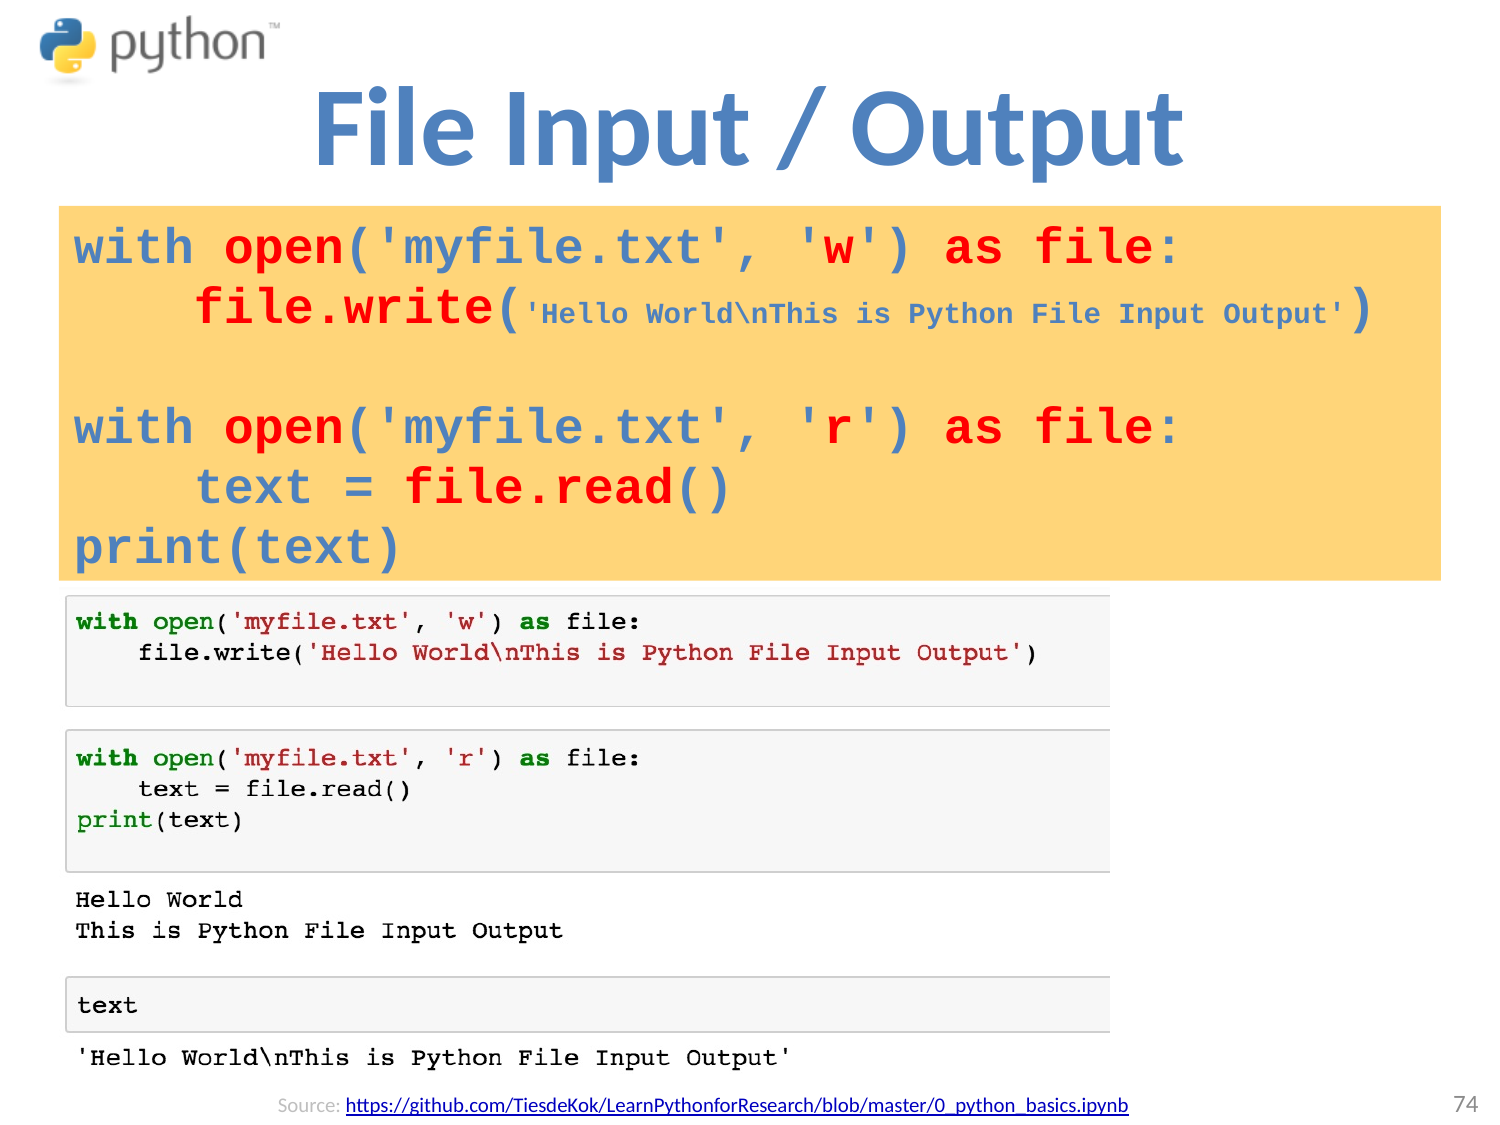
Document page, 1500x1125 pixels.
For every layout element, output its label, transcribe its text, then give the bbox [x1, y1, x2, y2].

picture [0, 1, 303, 104]
text_box Source: https://github.com/TiesdeKok/LearnPythonforResearch/blob/master/0_python_basics.ipynb [154, 1084, 1253, 1125]
text_box with open('myfile.txt', 'w') as file: file.write('Hello World\nThis is Python File Input Output') with open('myfile.txt', 'r') as file: text = file.read() print(text) [58, 205, 1441, 581]
title File Input / Output [75, 45, 1425, 197]
picture [59, 586, 1110, 1083]
slide_number 74 [1399, 1083, 1494, 1122]
